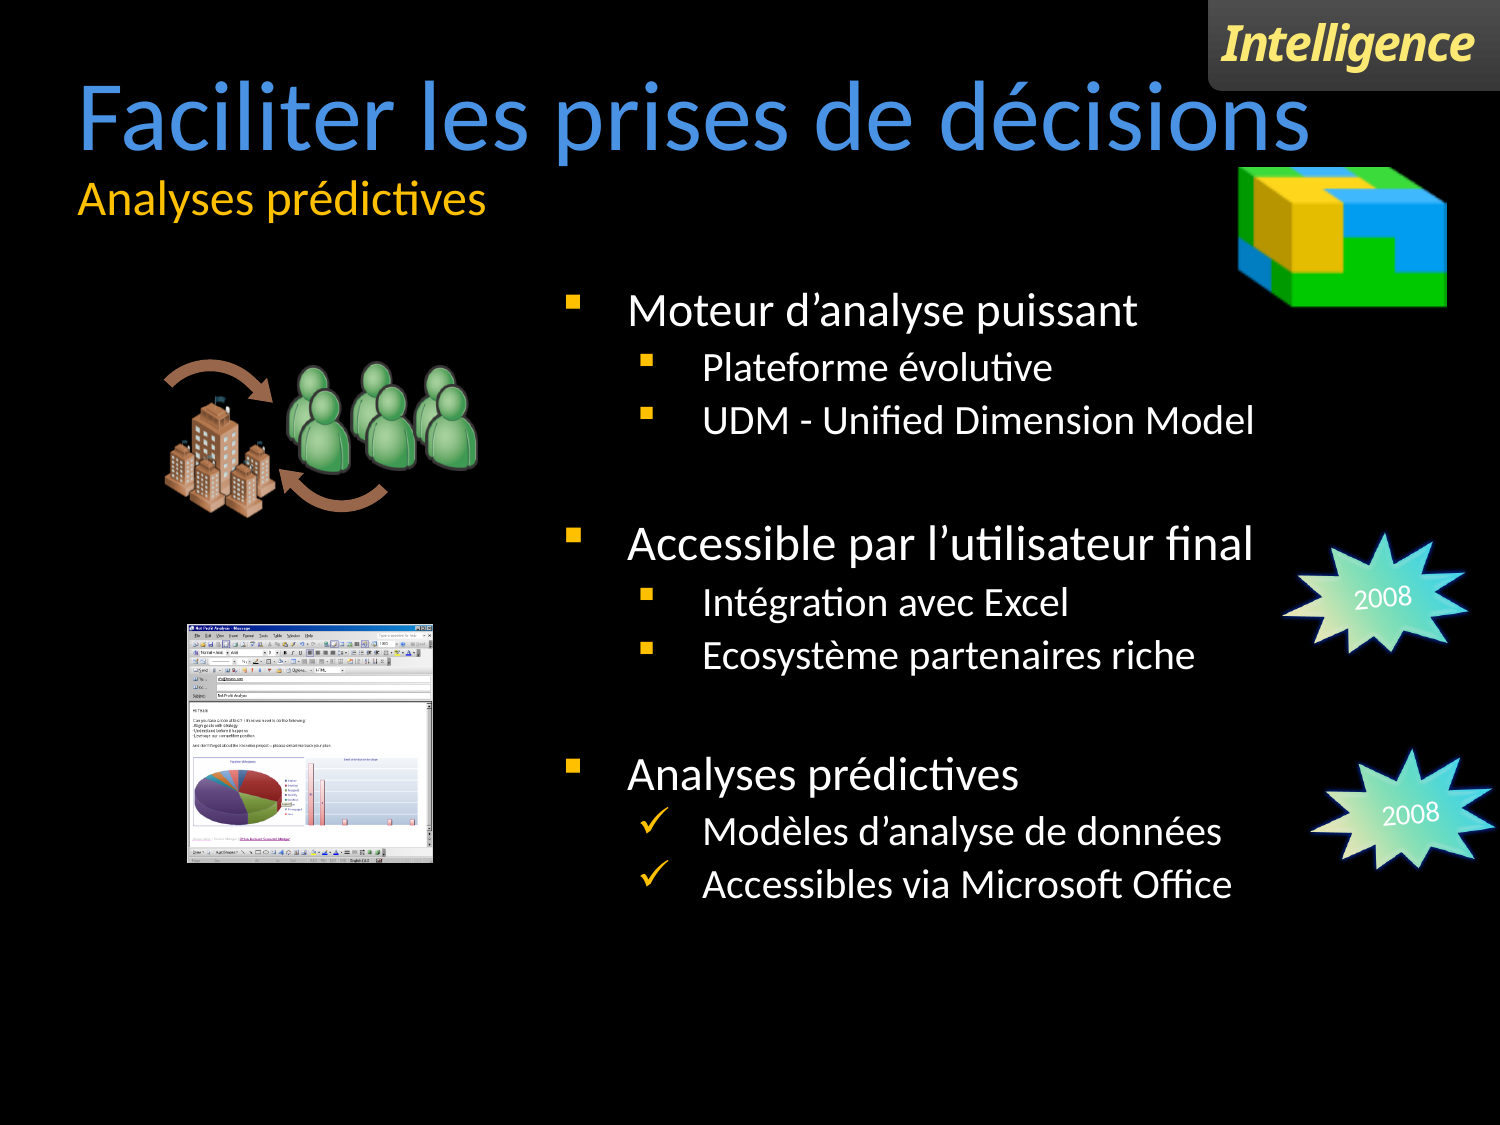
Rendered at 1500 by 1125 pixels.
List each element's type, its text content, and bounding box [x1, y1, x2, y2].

text_box Moteur d’analyse puissant Plateforme évolutive UDM - Unified Dimension Model Accessible par l’utilisateur final Intégration avec Excel Ecosystème partenaires riche Analyses prédictives Modèles d’analyse de données Accessibles via Microsoft Office [562, 285, 1500, 1125]
picture [187, 624, 434, 863]
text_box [1207, 0, 1500, 92]
picture [1233, 166, 1447, 312]
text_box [1304, 743, 1500, 874]
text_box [1277, 527, 1473, 658]
text_box Faciliter les prises de décisions Analyses prédictives [62, 56, 1440, 234]
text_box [162, 349, 478, 522]
